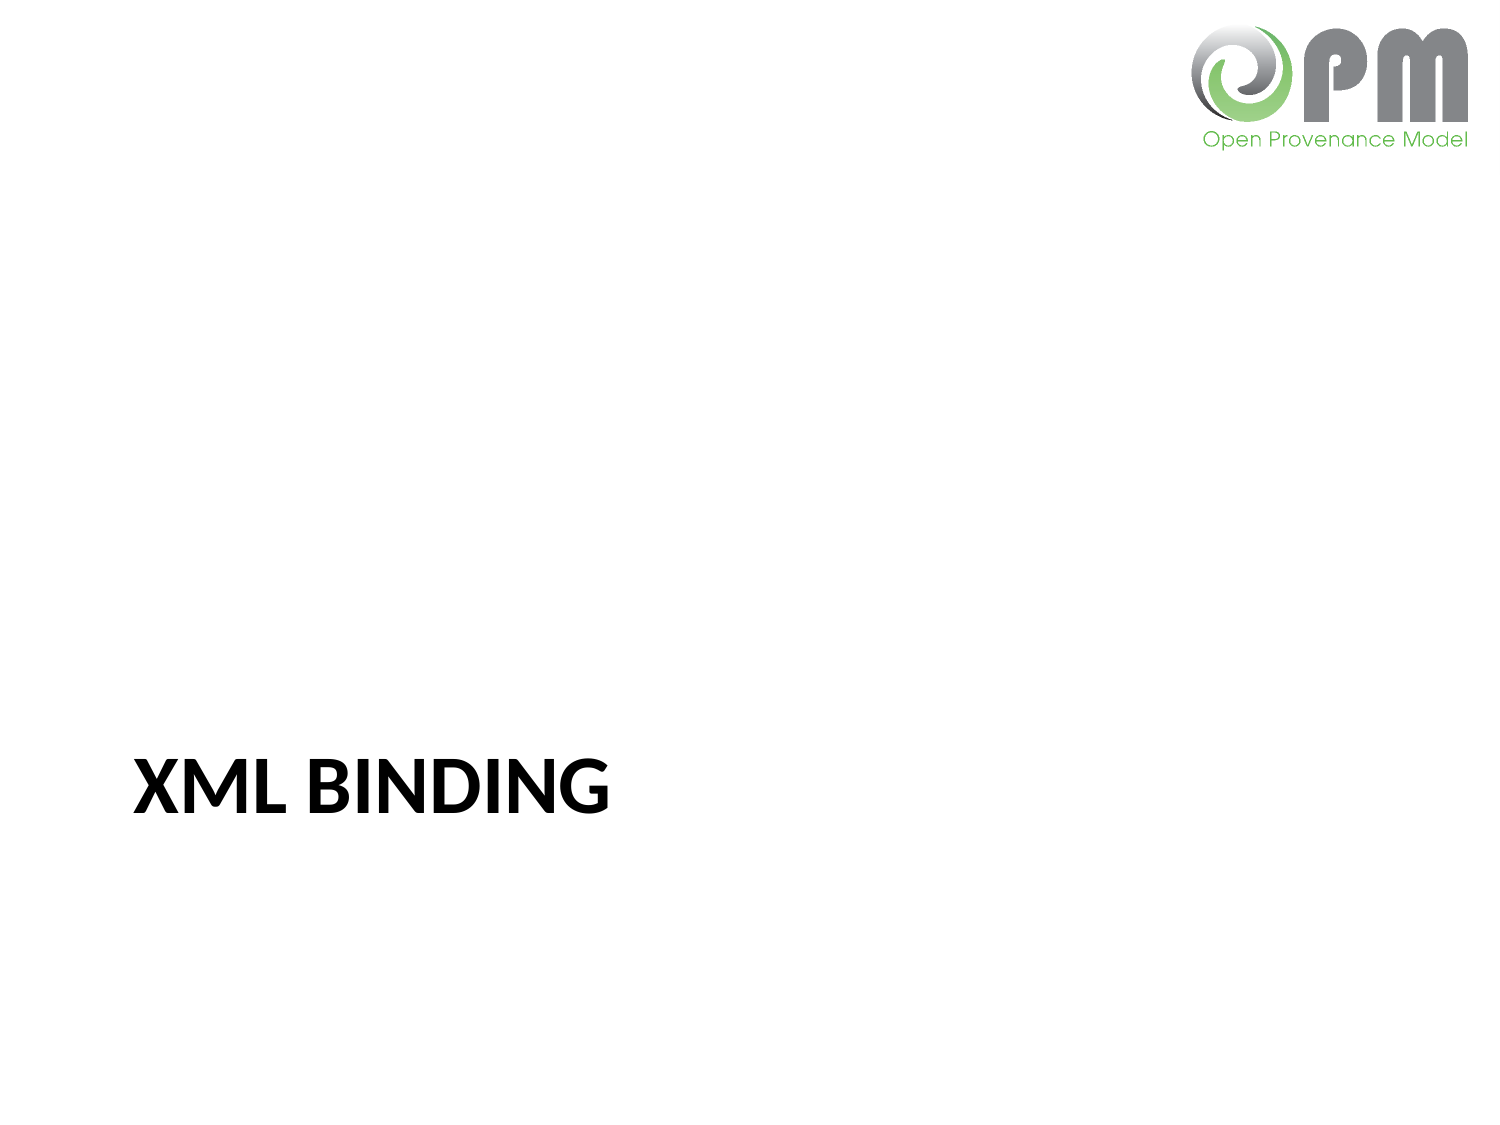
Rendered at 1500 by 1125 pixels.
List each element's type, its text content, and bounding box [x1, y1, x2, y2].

title XML Binding [118, 722, 1394, 947]
picture [1170, 0, 1500, 175]
